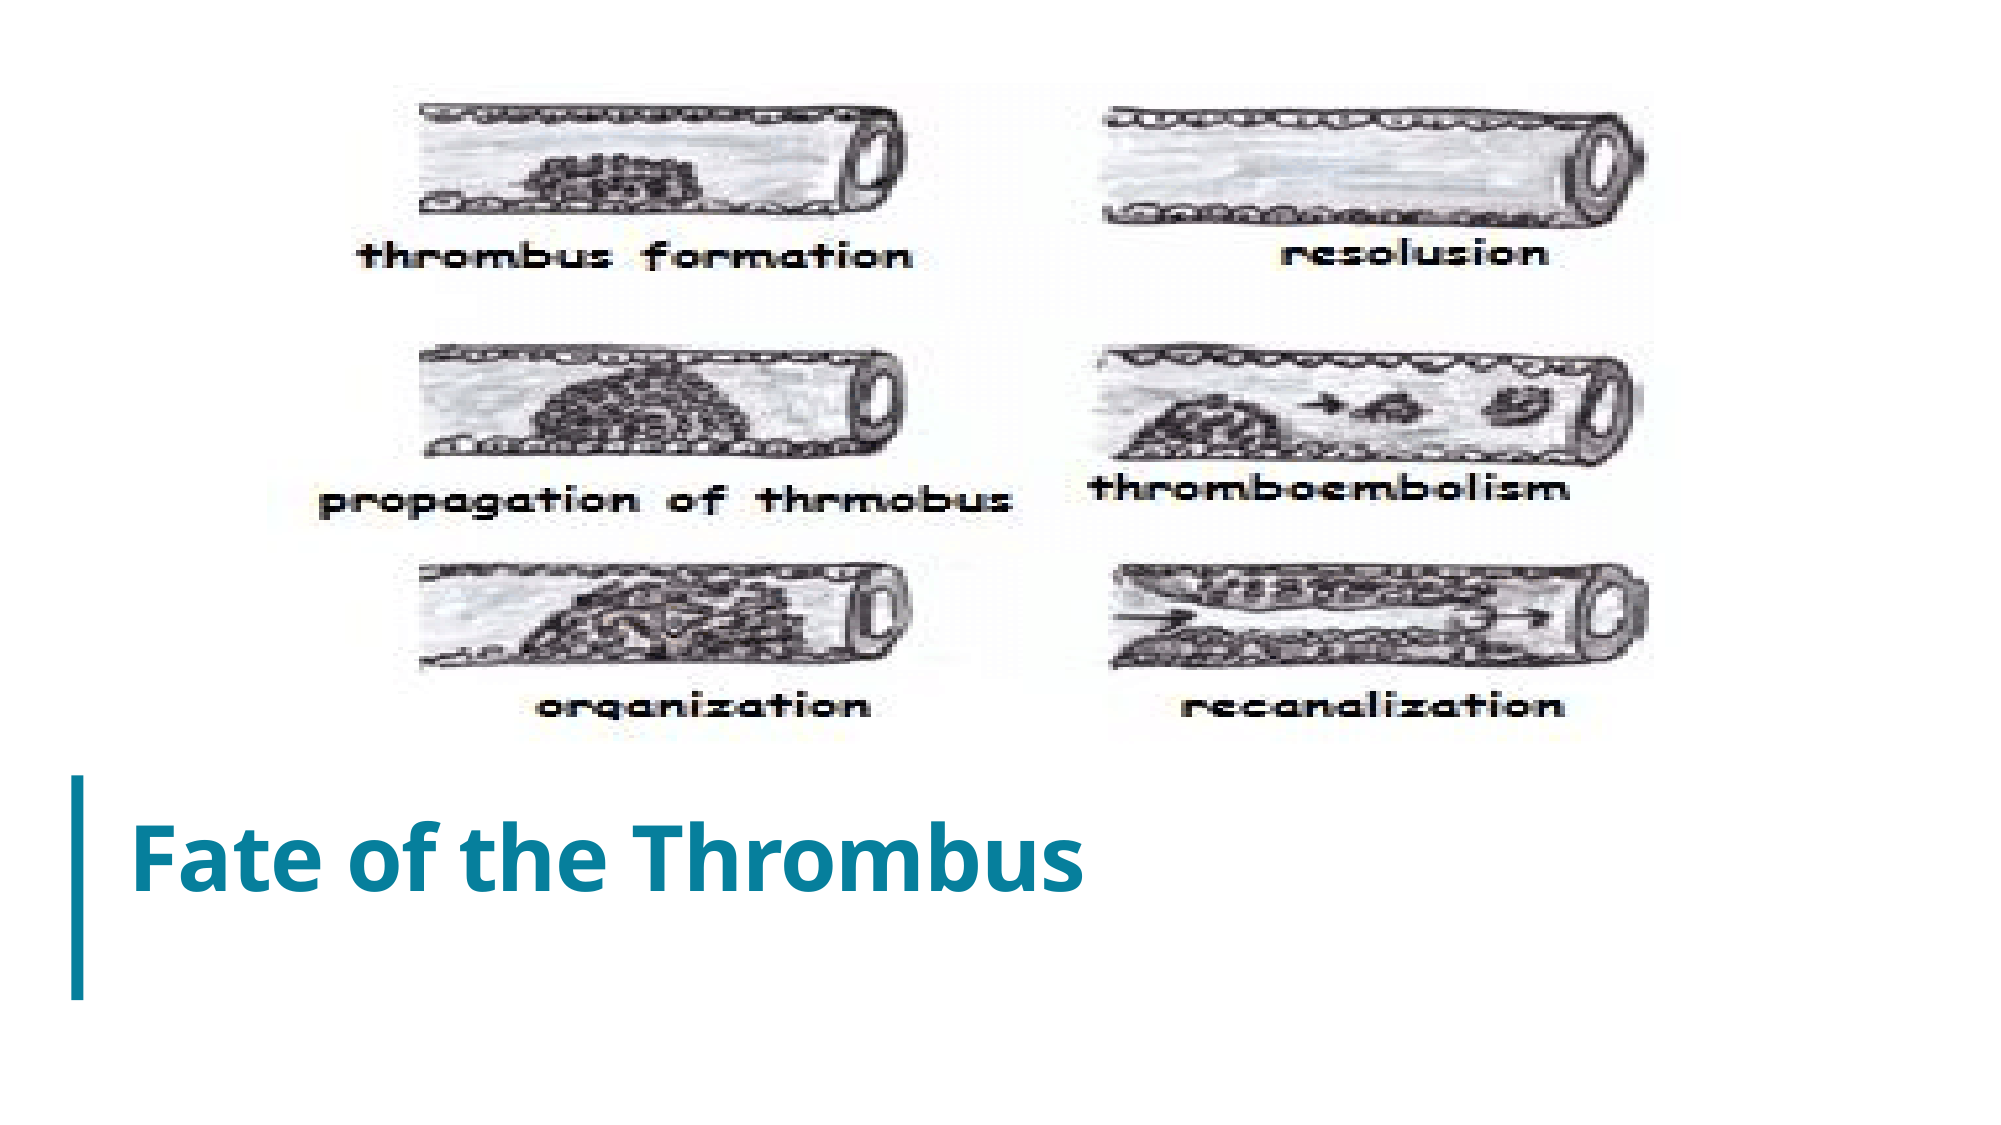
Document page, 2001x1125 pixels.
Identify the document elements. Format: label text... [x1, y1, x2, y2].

picture [267, 83, 1681, 756]
title Fate of the Thrombus [113, 804, 1854, 920]
